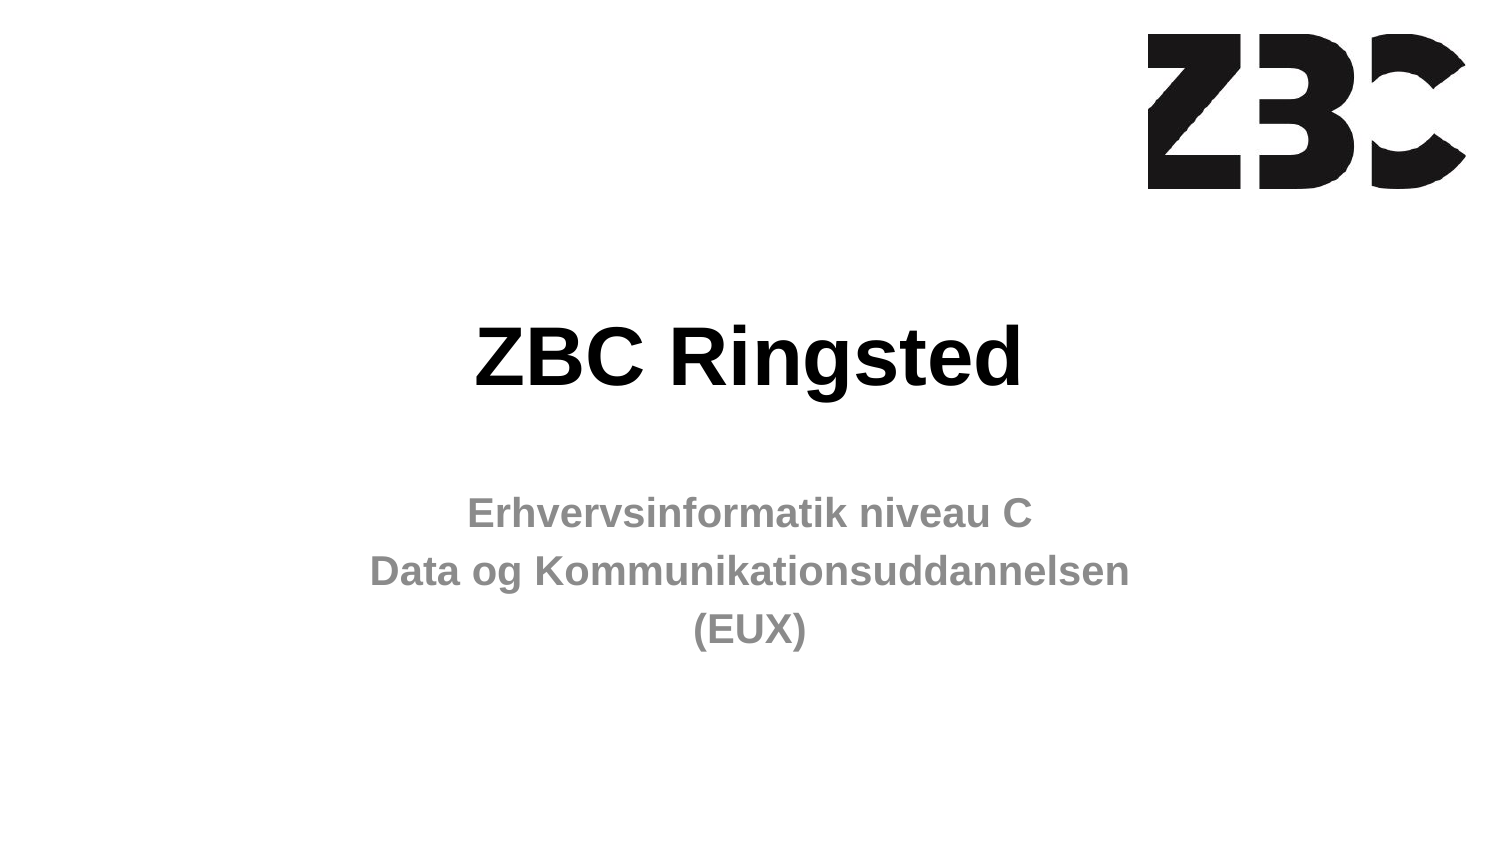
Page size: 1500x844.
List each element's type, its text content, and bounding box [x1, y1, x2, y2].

subtitle Erhvervsinformatik niveau C Data og Kommunikationsuddannelsen (EUX) [225, 478, 1275, 694]
picture [1147, 33, 1466, 189]
title ZBC Ringsted [112, 262, 1388, 443]
